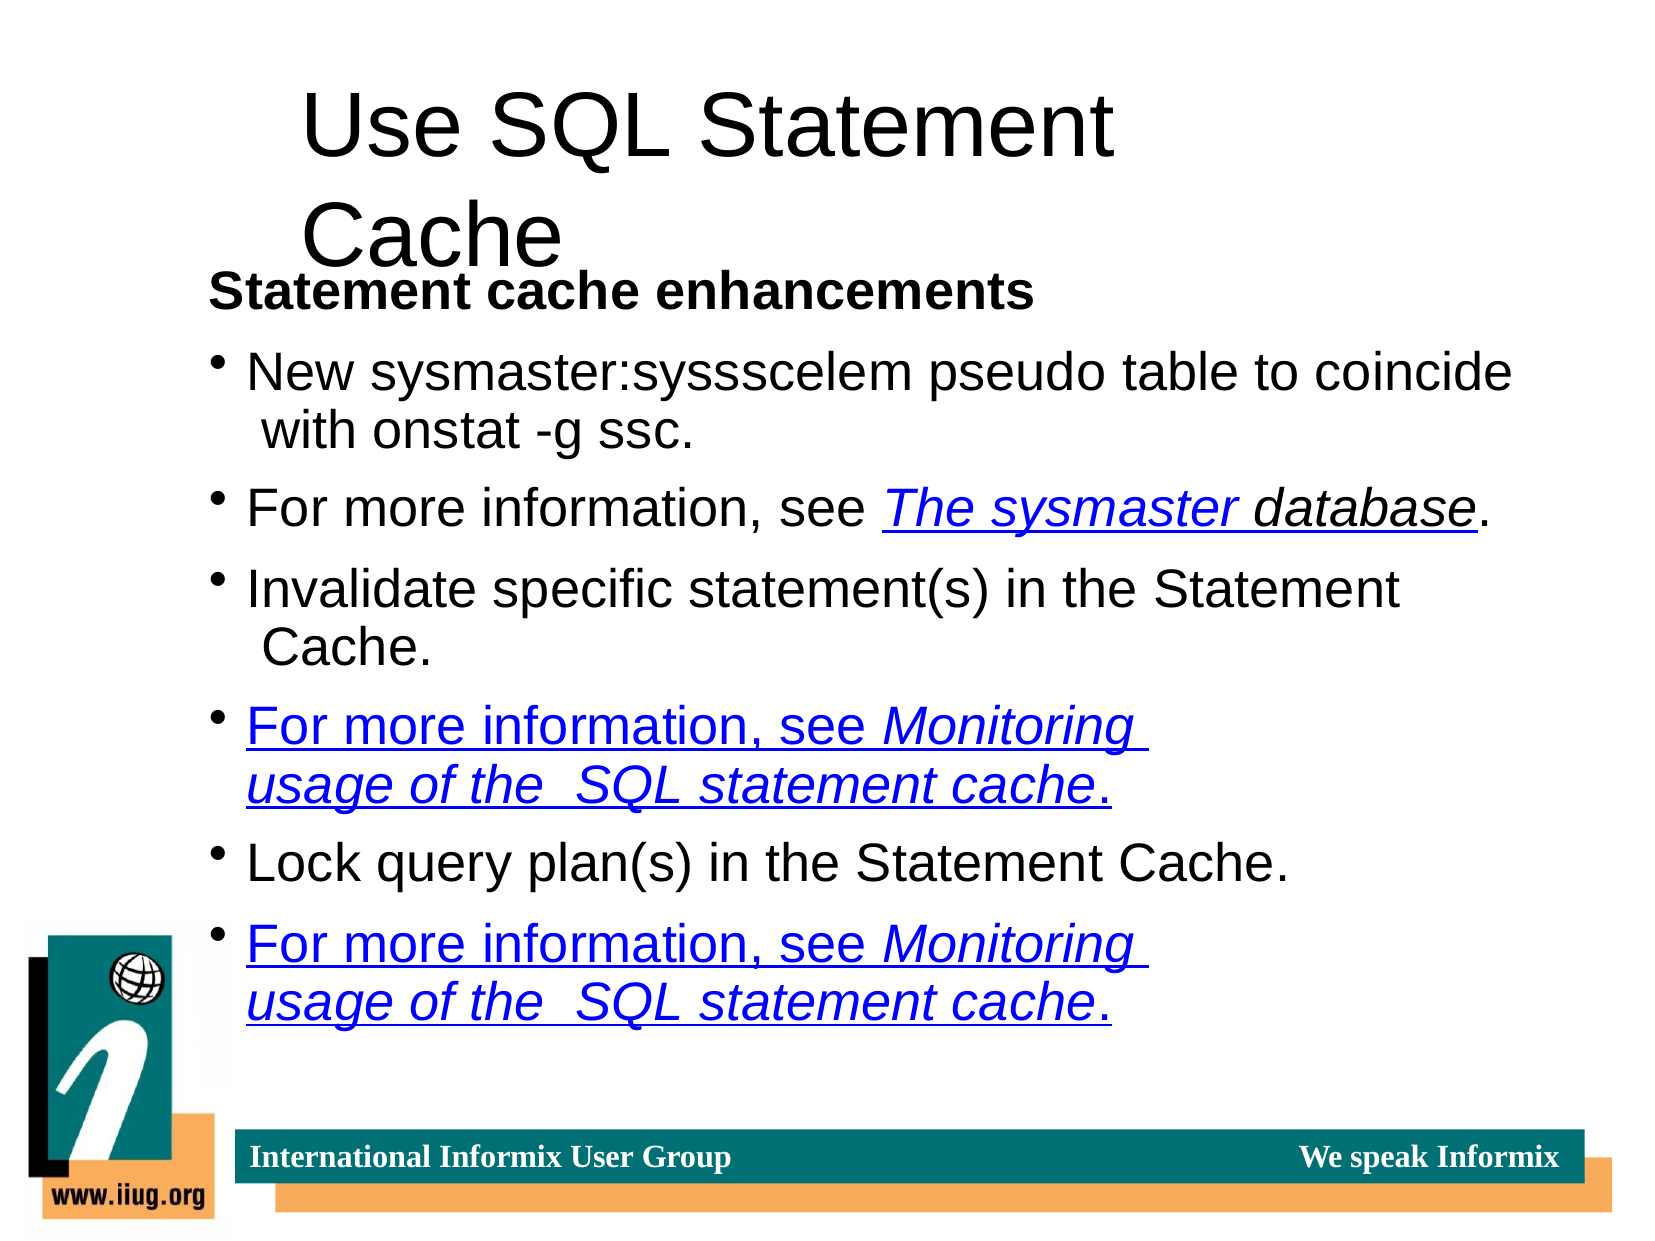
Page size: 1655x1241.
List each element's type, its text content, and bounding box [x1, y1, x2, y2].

title Use SQL Statement Cache [298, 62, 1406, 239]
slide_number We speak Informix [1296, 1136, 1565, 1241]
text_box Statement cache enhancements New sysmaster:syssscelem pseudo table to coincide with onstat -g ssc. For more information, see The sysmaster database. Invalidate specific statement(s) in the Statement Cache. For more information, see Monitoring usage of the SQL statement cache. Lock query plan(s) in the Statement Cache. For more information, see Monitoring usage of the SQL statement cache. [206, 239, 1516, 1032]
footer International Informix User Group [247, 1136, 737, 1241]
picture [24, 920, 235, 1240]
